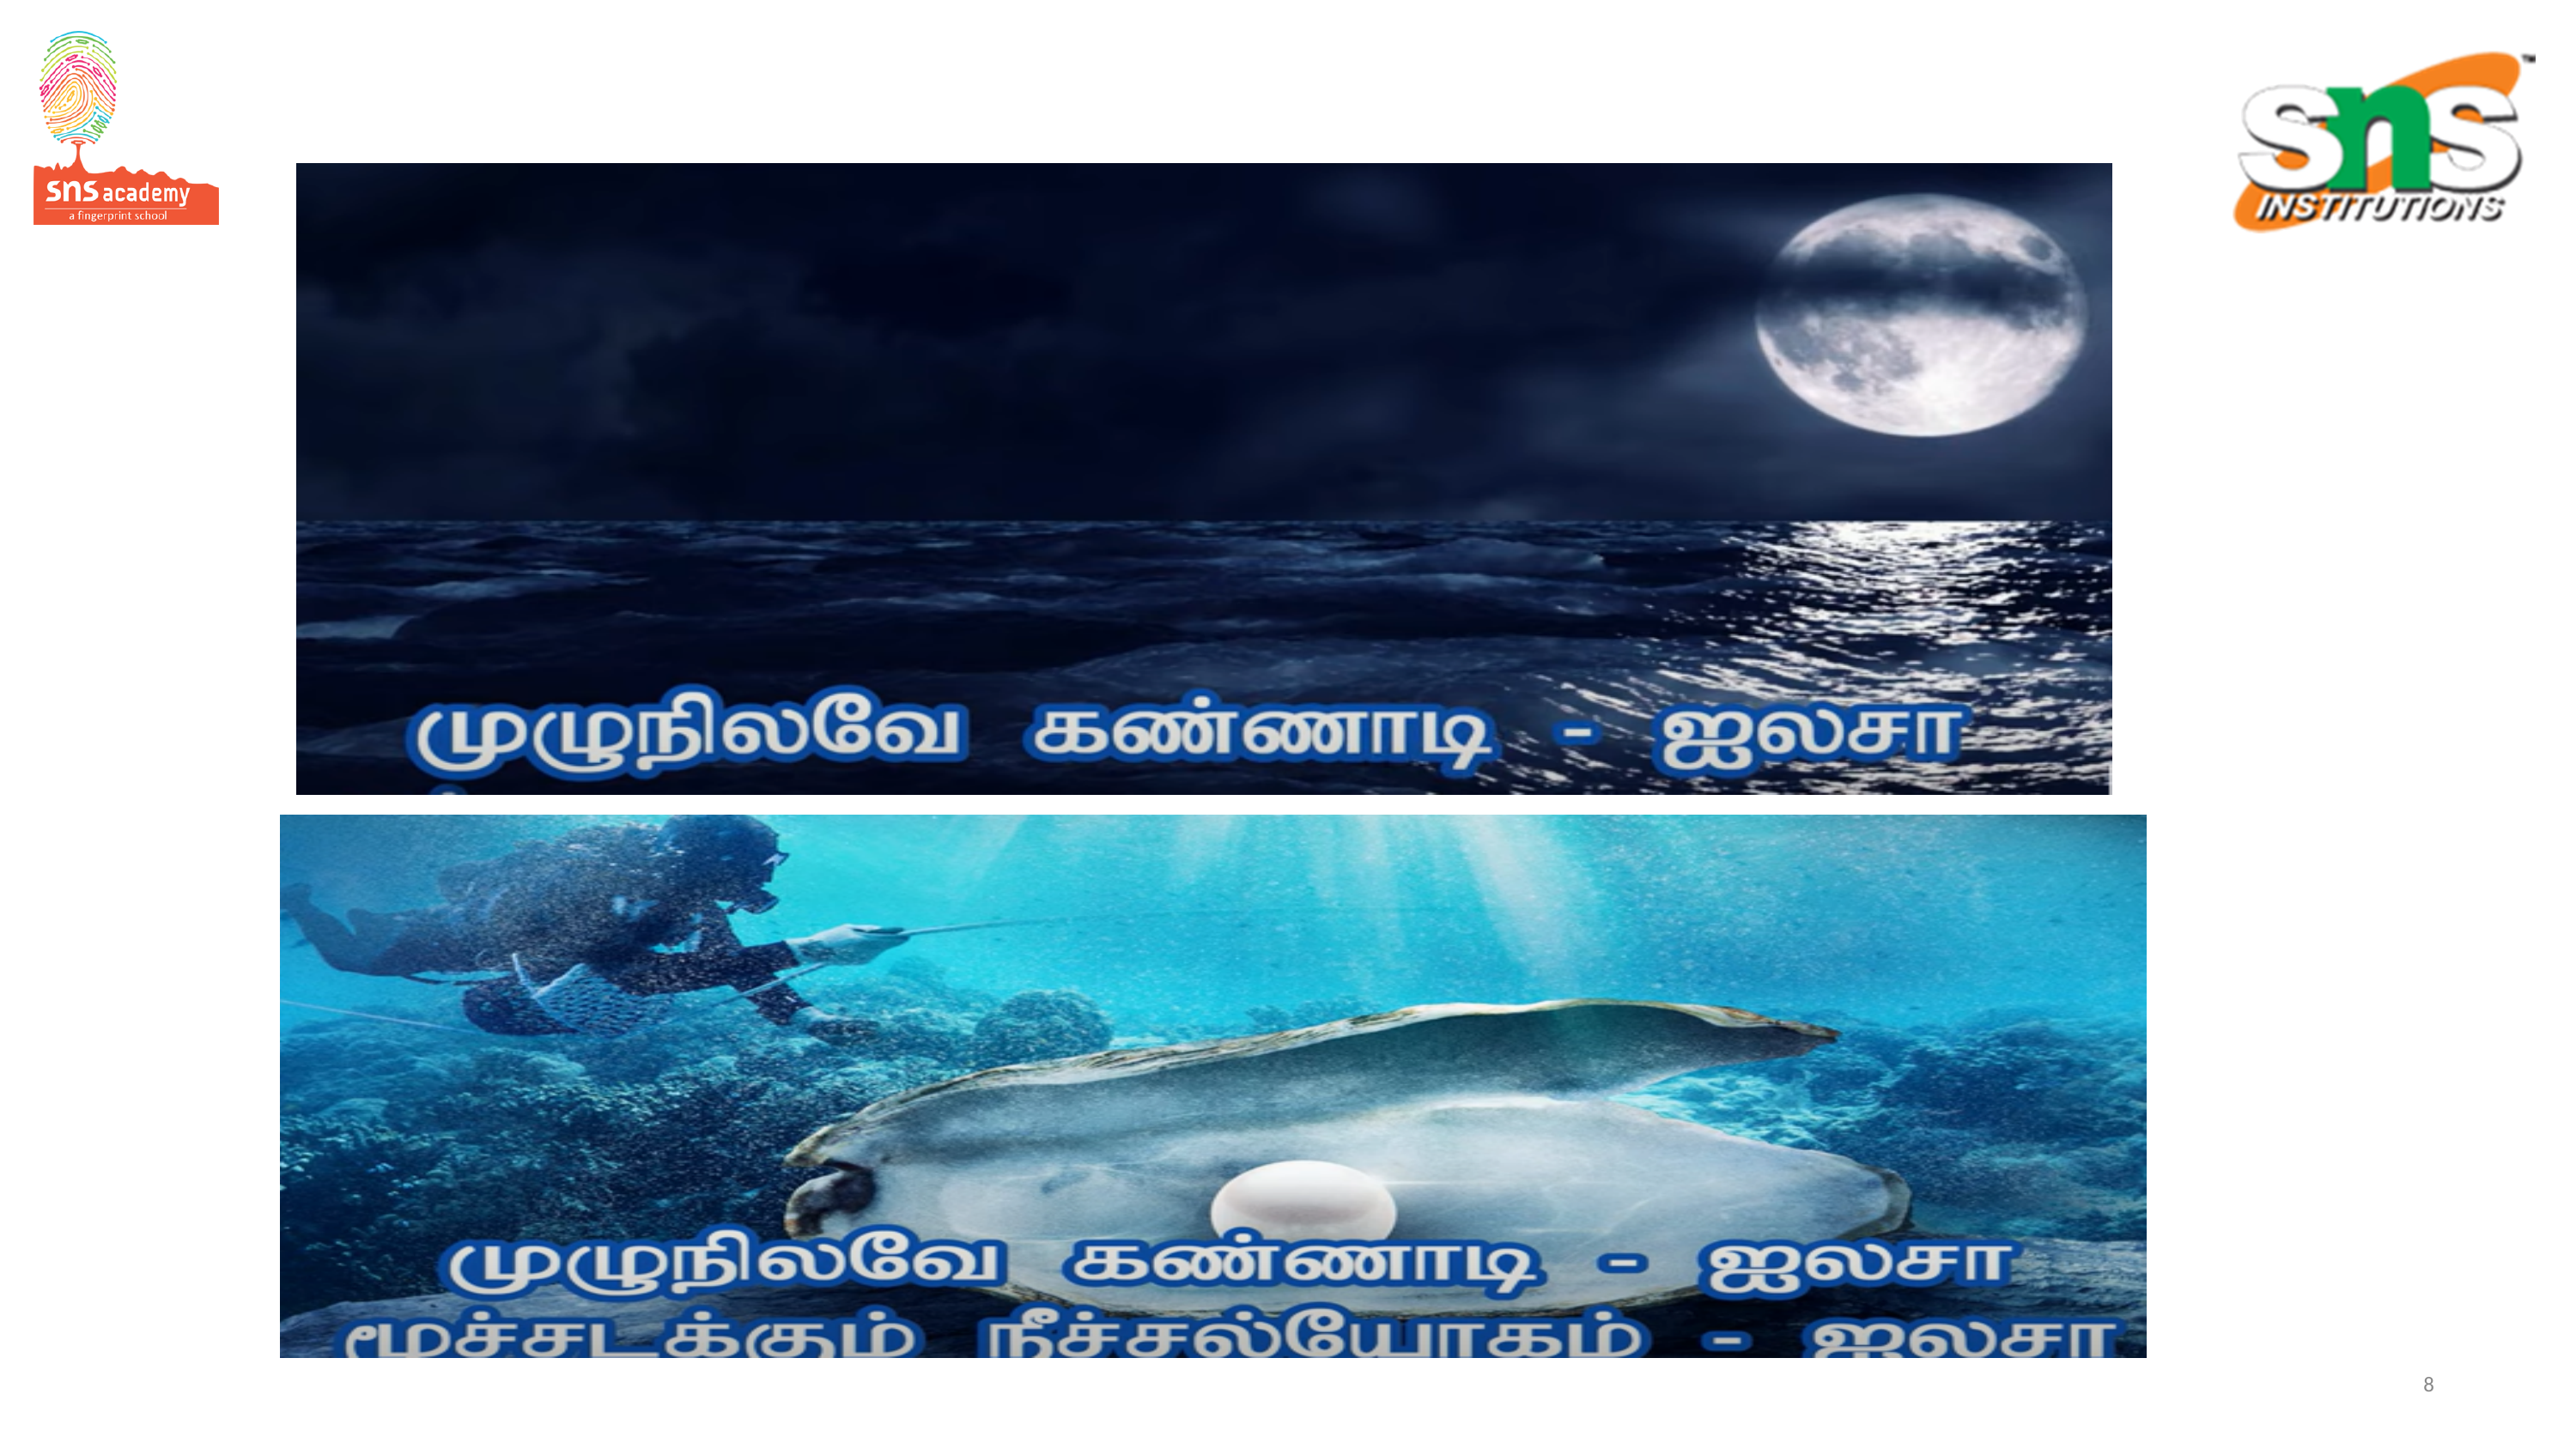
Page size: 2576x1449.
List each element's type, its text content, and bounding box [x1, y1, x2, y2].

picture [33, 31, 219, 225]
picture [2233, 50, 2536, 233]
slide_number 8 [2146, 1357, 2447, 1410]
picture [295, 163, 2112, 795]
picture [280, 815, 2148, 1358]
